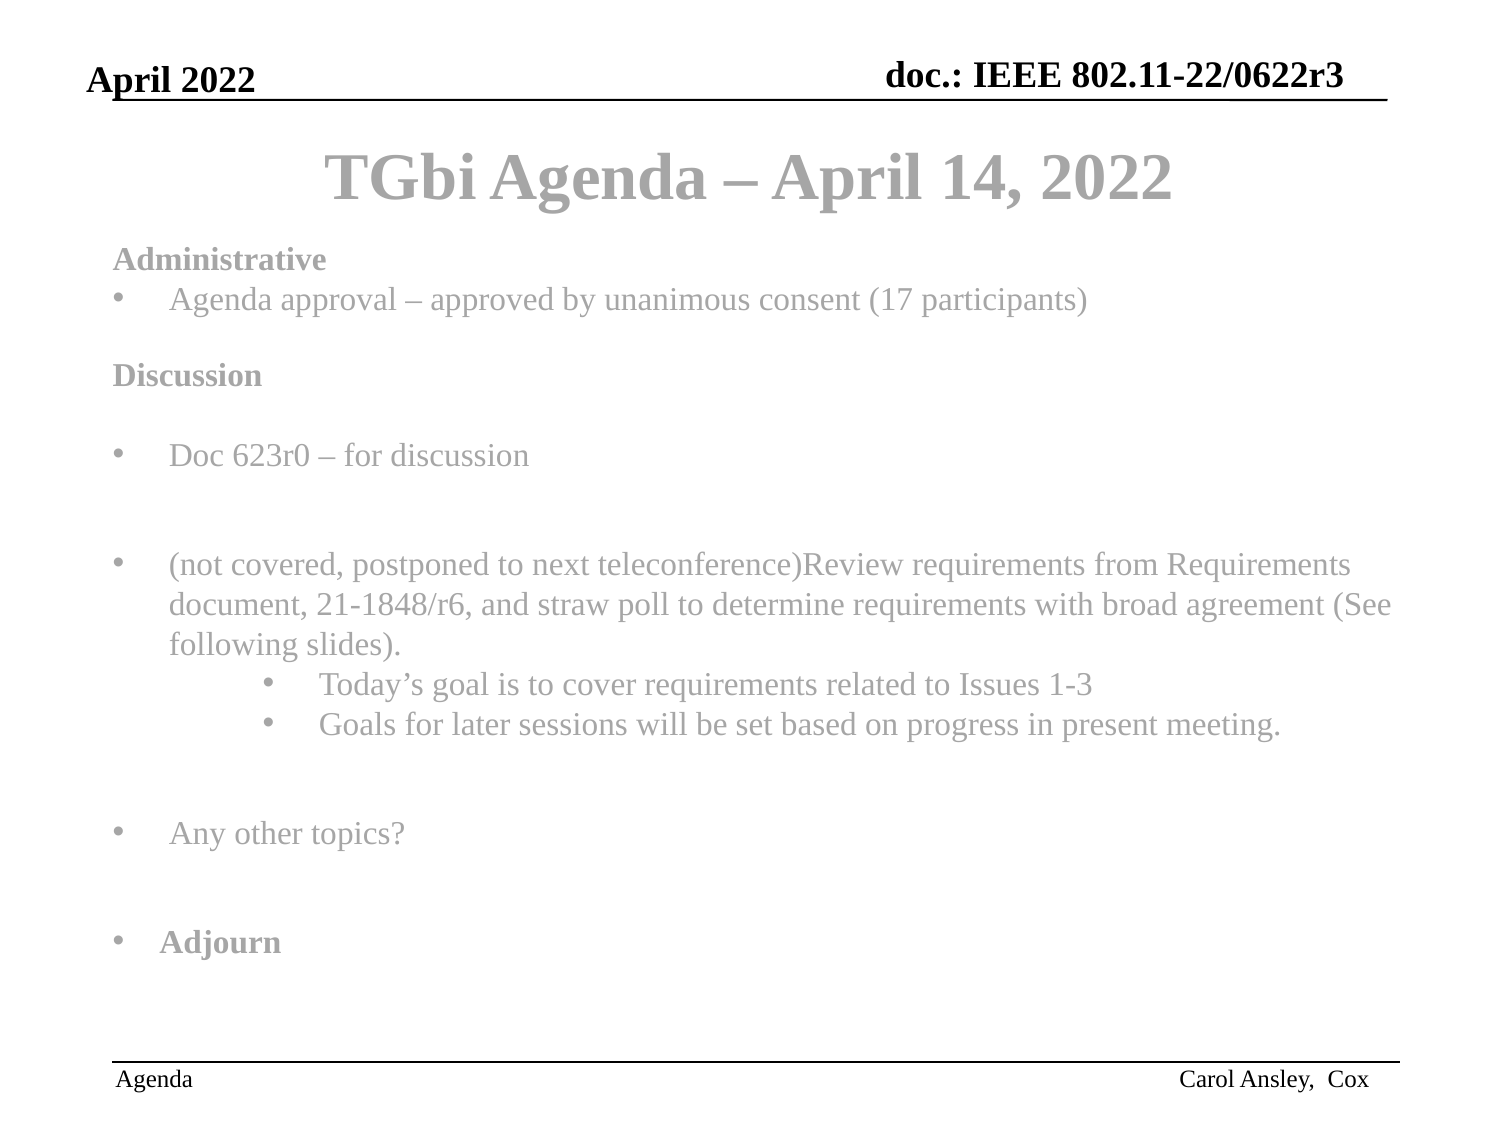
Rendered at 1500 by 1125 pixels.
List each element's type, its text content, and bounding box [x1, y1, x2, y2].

title TGbi Agenda – April 14, 2022 [111, 124, 1388, 219]
list Administrative Agenda approval – approved by unanimous consent (17 participants) Discussion Doc 623r0 – for discussion (not covered, postponed to next teleconference)Review requirements from Requirements document, 21-1848/r6, and straw poll to determine requirements with broad agreement (See following slides). Today’s goal is to cover requirements related to Issues 1-3 Goals for later sessions will be set based on progress in present meeting. Any other topics? Adjourn [111, 219, 1435, 1076]
